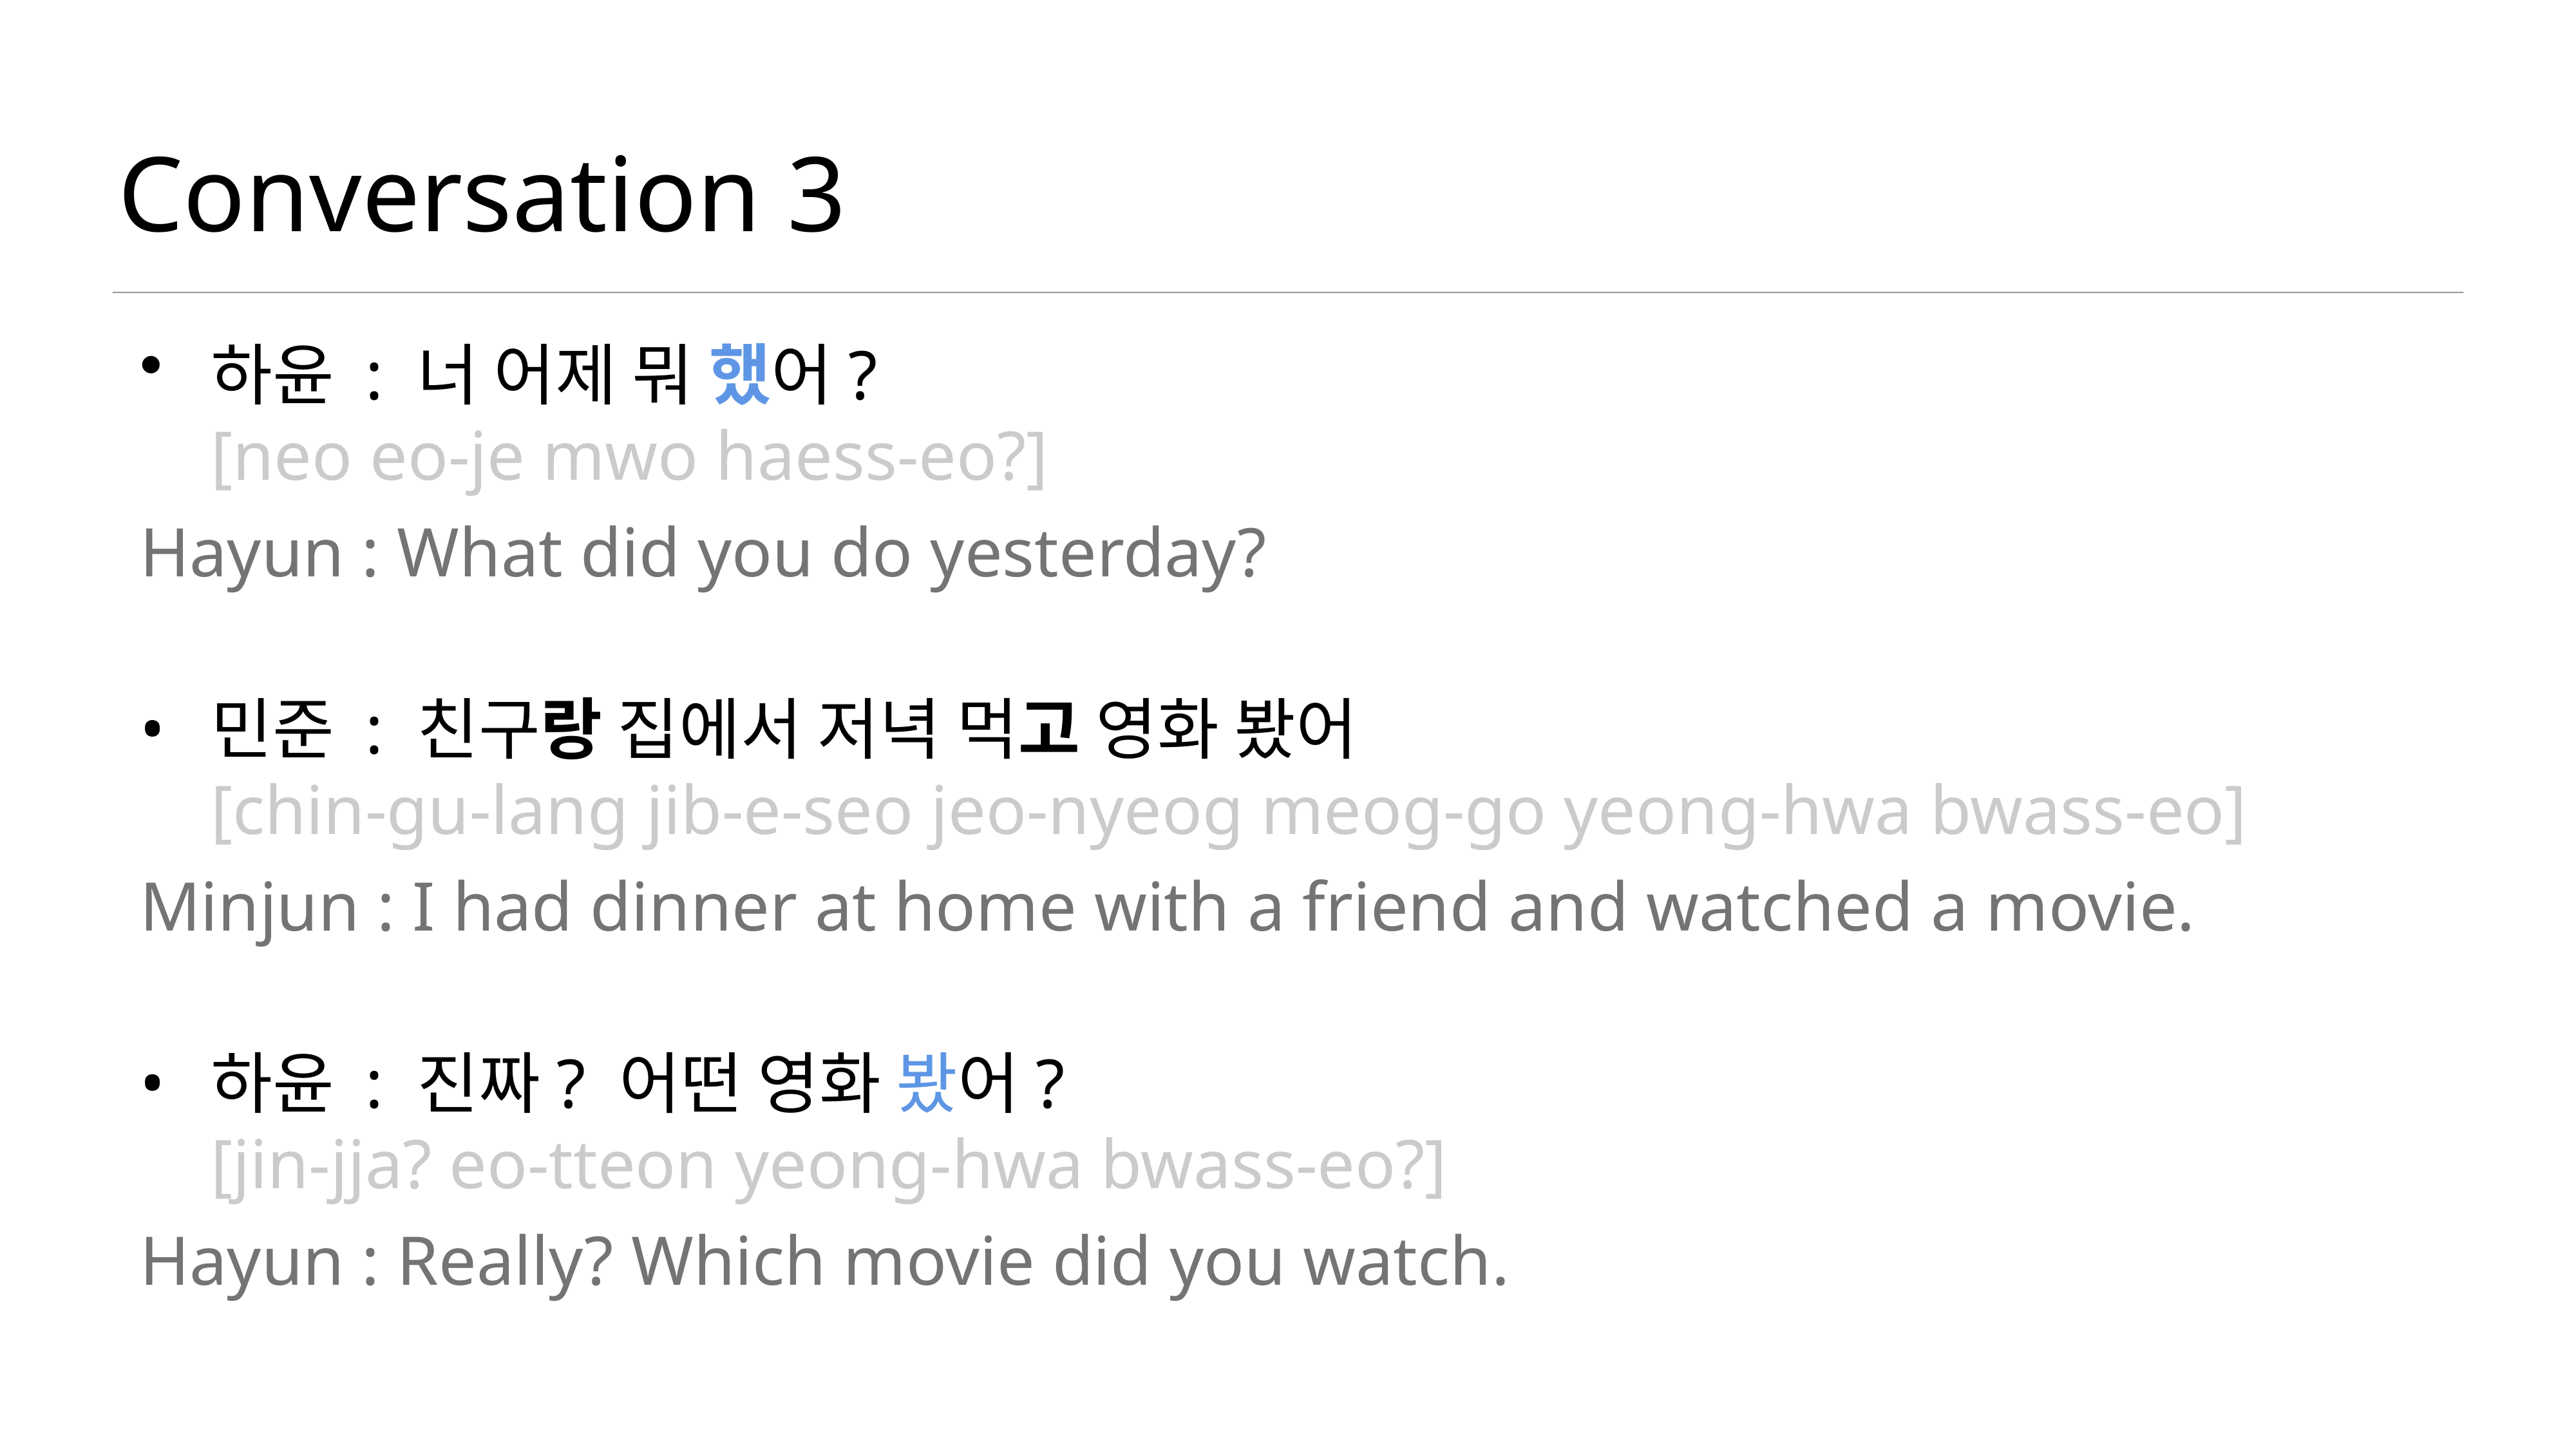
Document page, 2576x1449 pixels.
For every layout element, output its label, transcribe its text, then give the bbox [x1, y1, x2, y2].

list 하윤 : 너 어제 뭐 했어? [neo eo-je mwo haess-eo?] Hayun : What did you do yesterday? 민준 : 친구랑 집에서 저녁 먹고 영화 봤어 [chin-gu-lang jib-e-seo jeo-nyeog meog-go yeong-hwa bwass-eo] Minjun : I had dinner at home with a friend and watched a movie. 하윤 : 진짜? 어떤 영화 봤어? [jin-jja? eo-tteon yeong-hwa bwass-eo?] Hayun : Really? Which movie did you watch. [134, 327, 2335, 1352]
title Conversation 3 [112, 49, 2463, 258]
